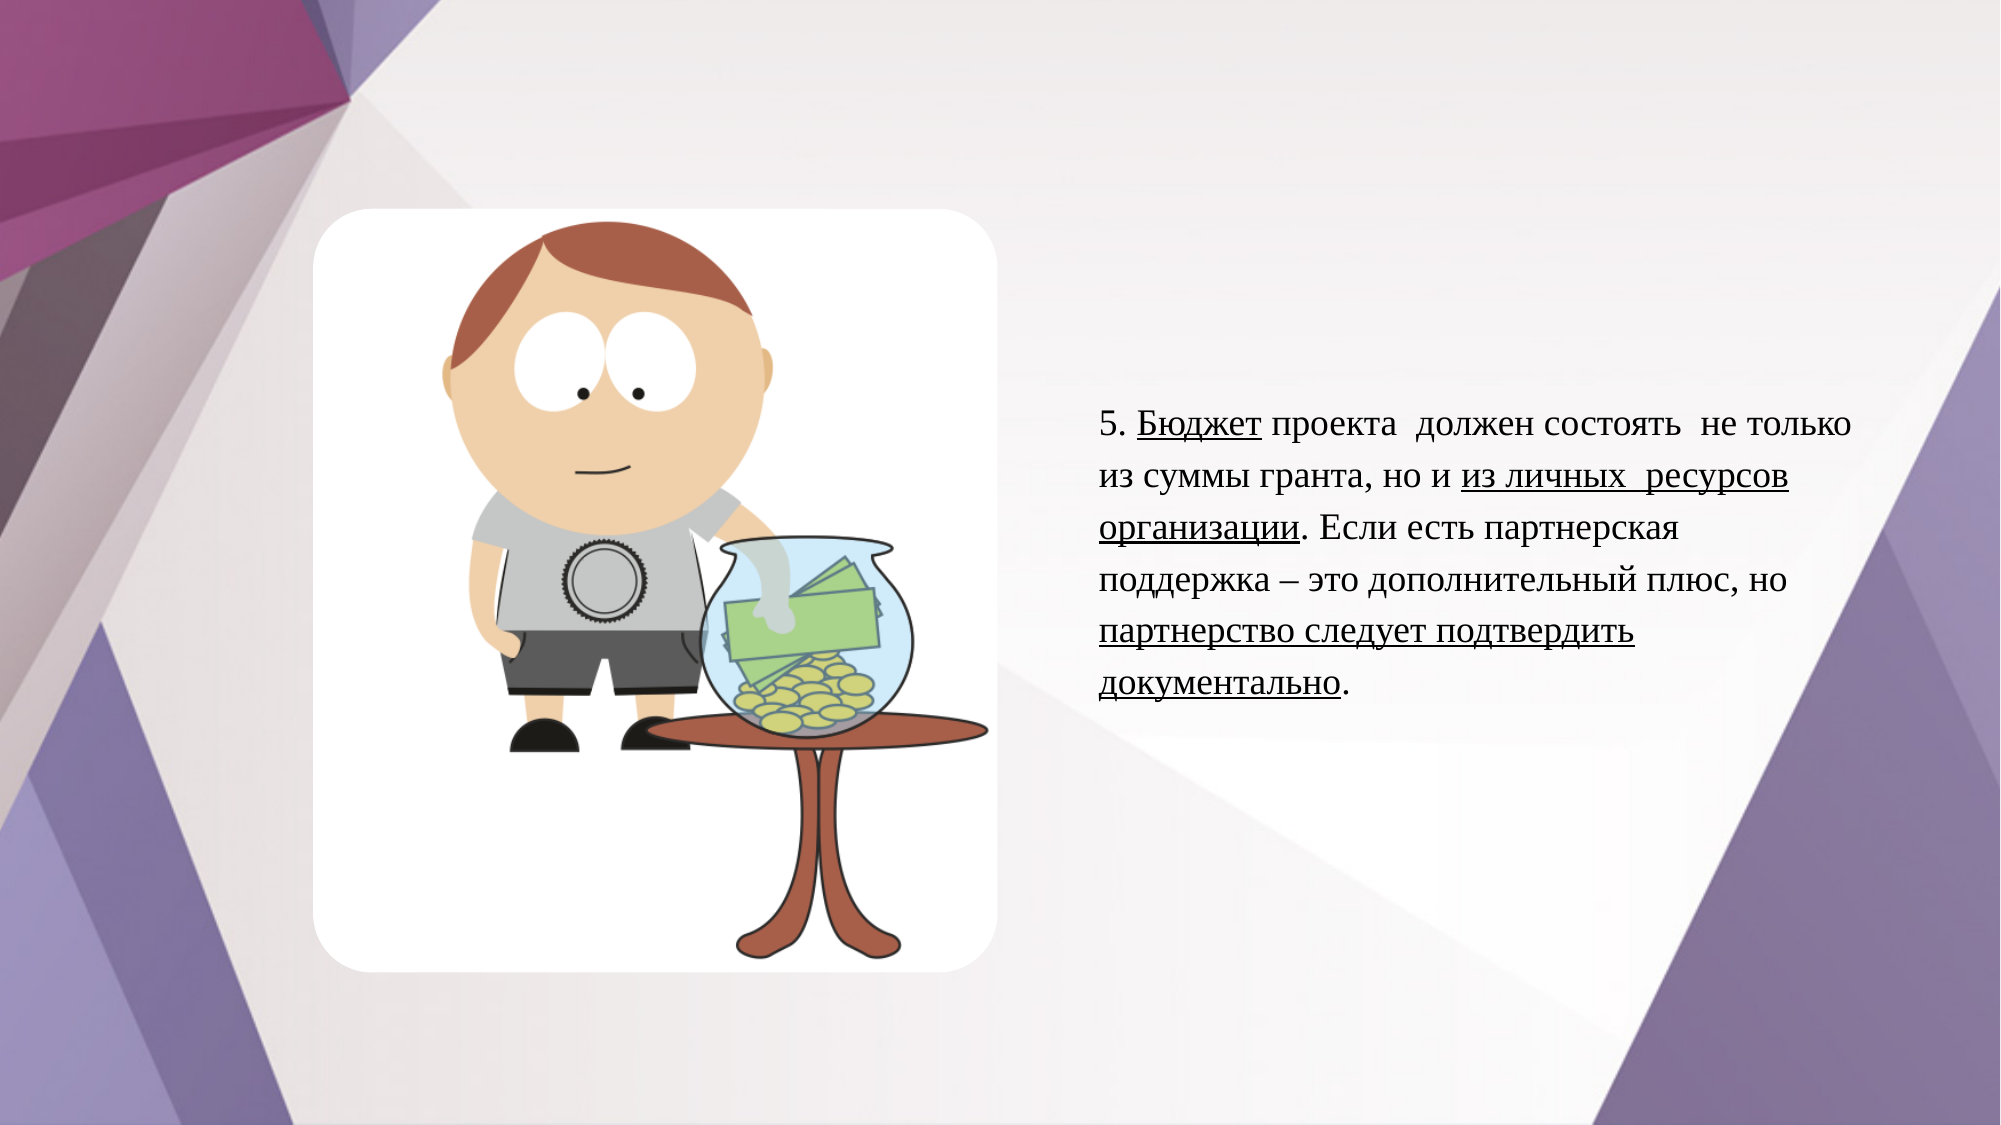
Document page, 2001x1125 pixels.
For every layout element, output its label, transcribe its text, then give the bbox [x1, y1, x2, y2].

picture [0, 0, 2001, 1125]
text_box 5. Бюджет проекта должен состоять не только из суммы гранта, но и из личных ресурсов организации. Если есть партнерская поддержка – это дополнительный плюс, но партнерство следует подтвердить документально. [1084, 384, 1872, 710]
